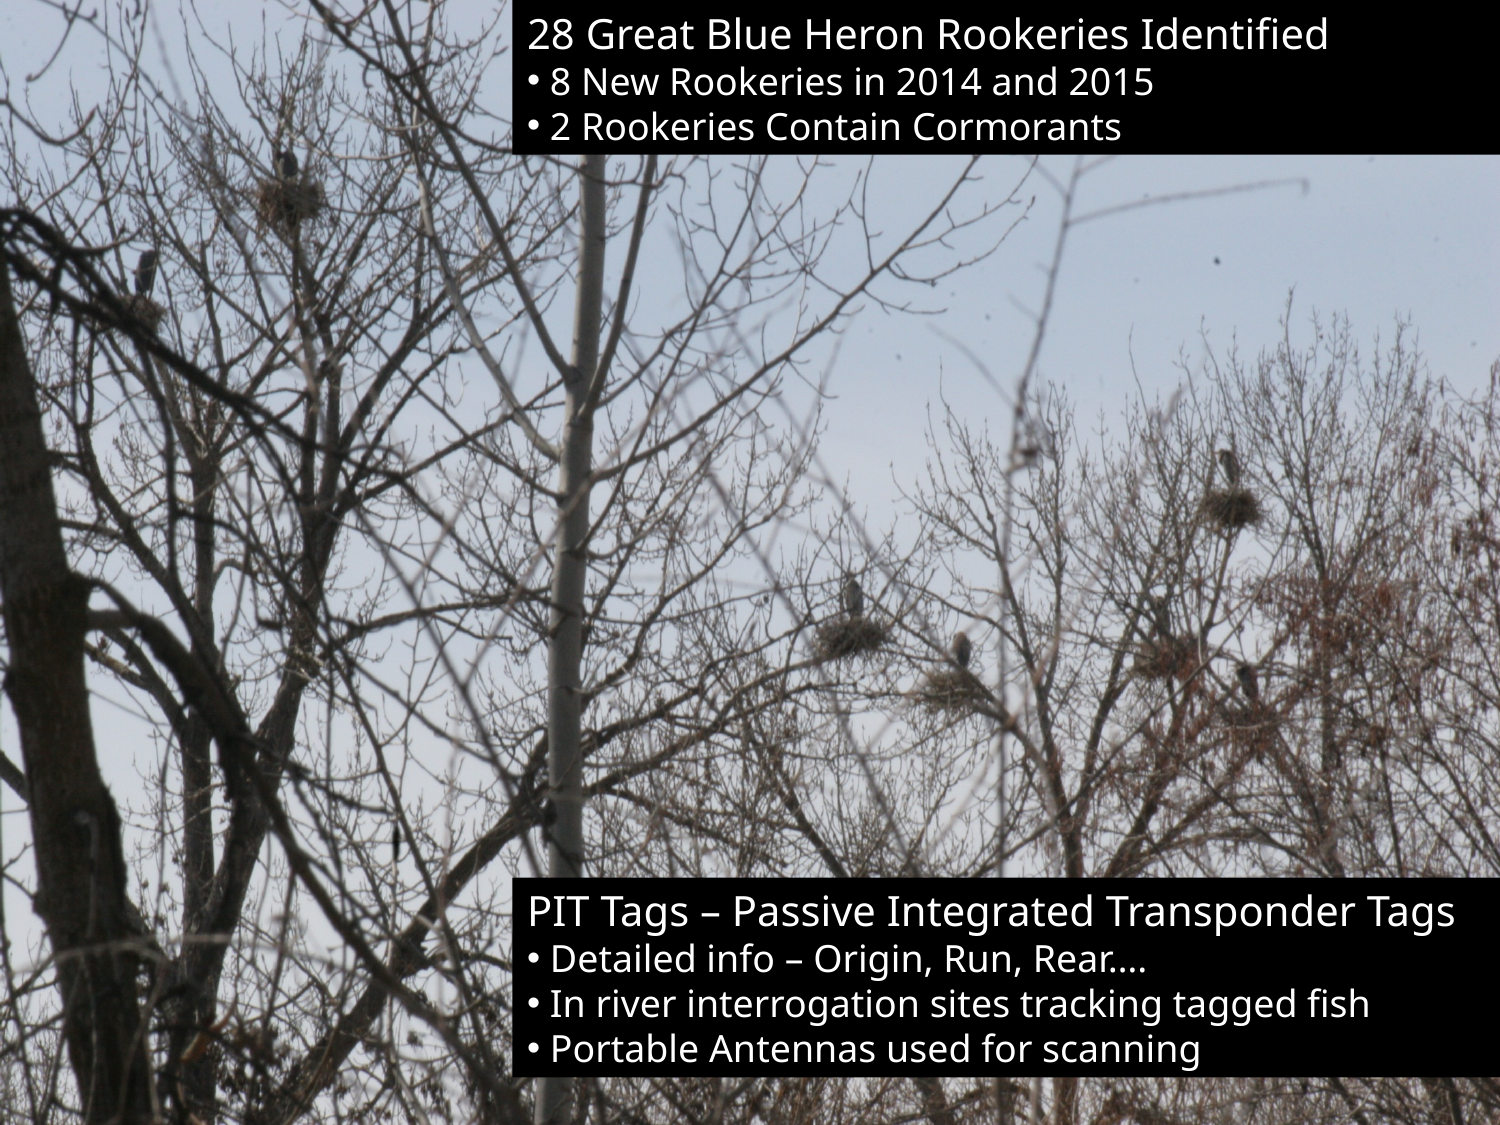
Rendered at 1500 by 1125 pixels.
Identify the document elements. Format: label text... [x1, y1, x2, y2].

picture [0, 0, 1500, 1125]
text_box 28 Great Blue Heron Rookeries Identified 8 New Rookeries in 2014 and 2015 2 Rookeries Contain Cormorants [512, 0, 1500, 155]
text_box PIT Tags – Passive Integrated Transponder Tags Detailed info – Origin, Run, Rear…. In river interrogation sites tracking tagged fish Portable Antennas used for scanning [512, 877, 1500, 1078]
